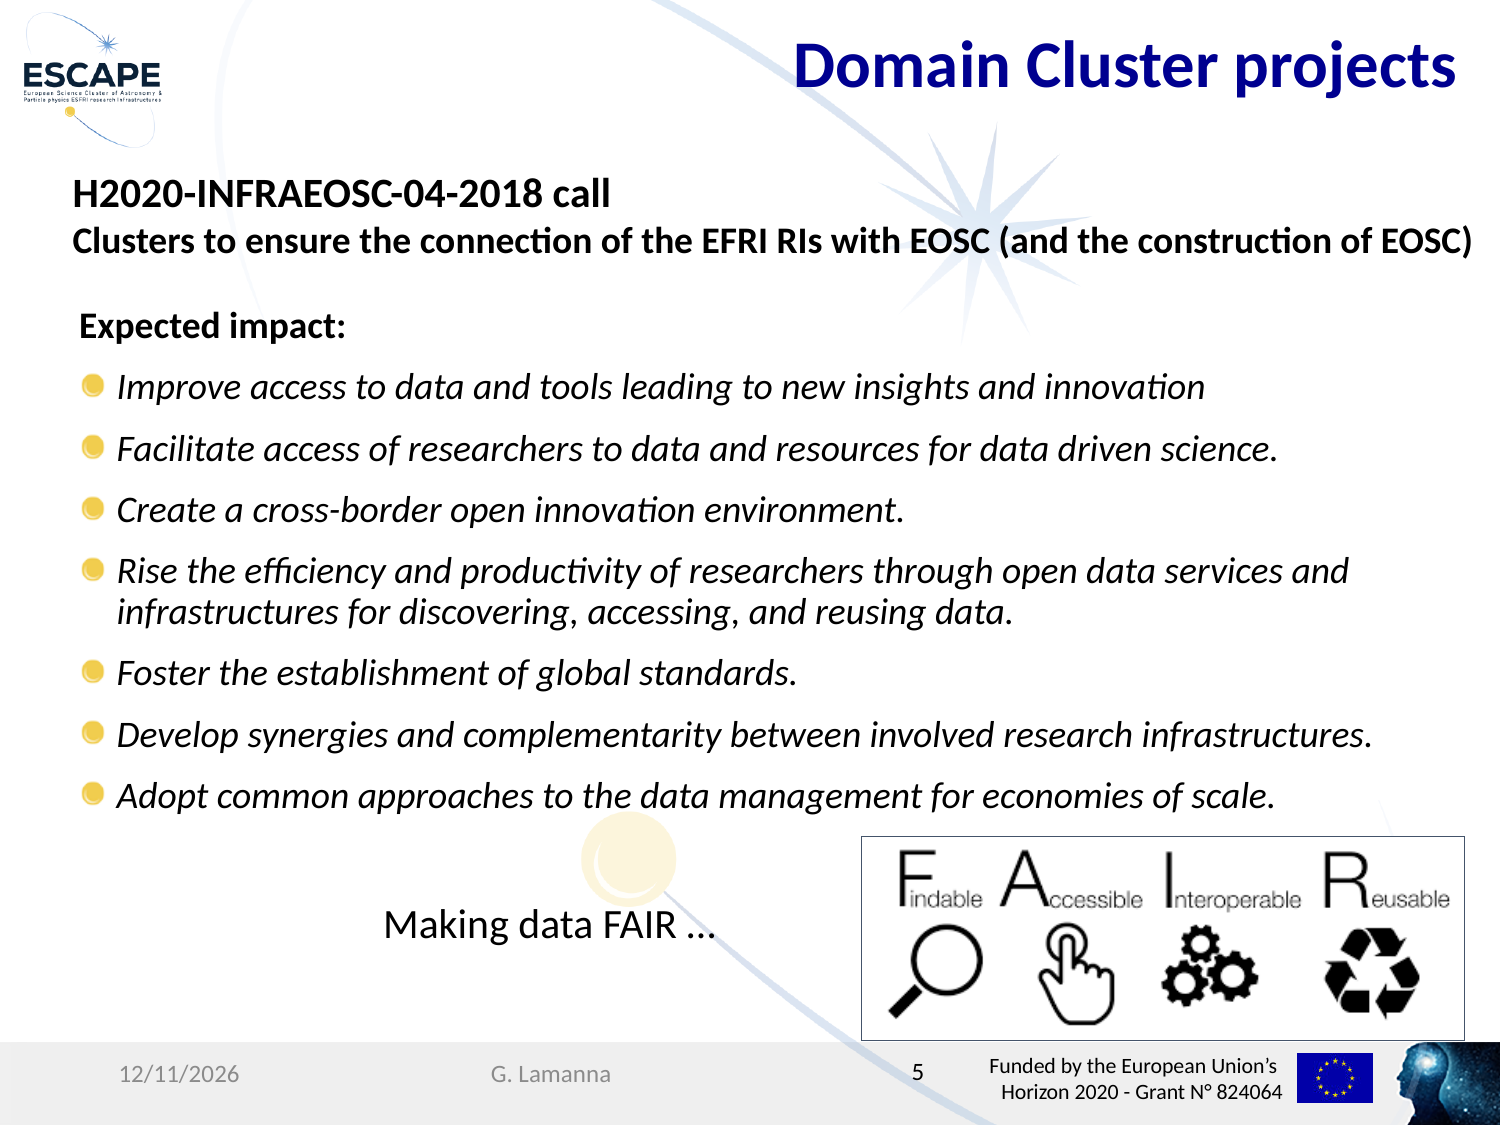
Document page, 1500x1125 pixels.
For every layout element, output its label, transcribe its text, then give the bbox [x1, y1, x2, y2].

text_box 5 [896, 1047, 988, 1093]
text_box Domain Cluster projects [211, 22, 1473, 122]
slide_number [103, 1042, 296, 1103]
text_box H2020-INFRAEOSC-04-2018 call Clusters to ensure the connection of the EFRI RIs with EOSC (and the construction of EOSC) [57, 158, 1490, 359]
footer G. Lamanna [321, 1042, 782, 1103]
text_box Expected impact: Improve access to data and tools leading to new insights and innovation Facilitate access of researchers to data and resources for data driven science. Create a cross-border open innovation environment. Rise the efficiency and productivity of researchers through open data services and infrastructures for discovering, accessing, and reusing data. Foster the establishment of global standards. Develop synergies and complementarity between involved research infrastructures. Adopt common approaches to the data management for economies of scale. Making data FAIR … [64, 298, 1465, 943]
picture [0, 0, 1500, 1125]
